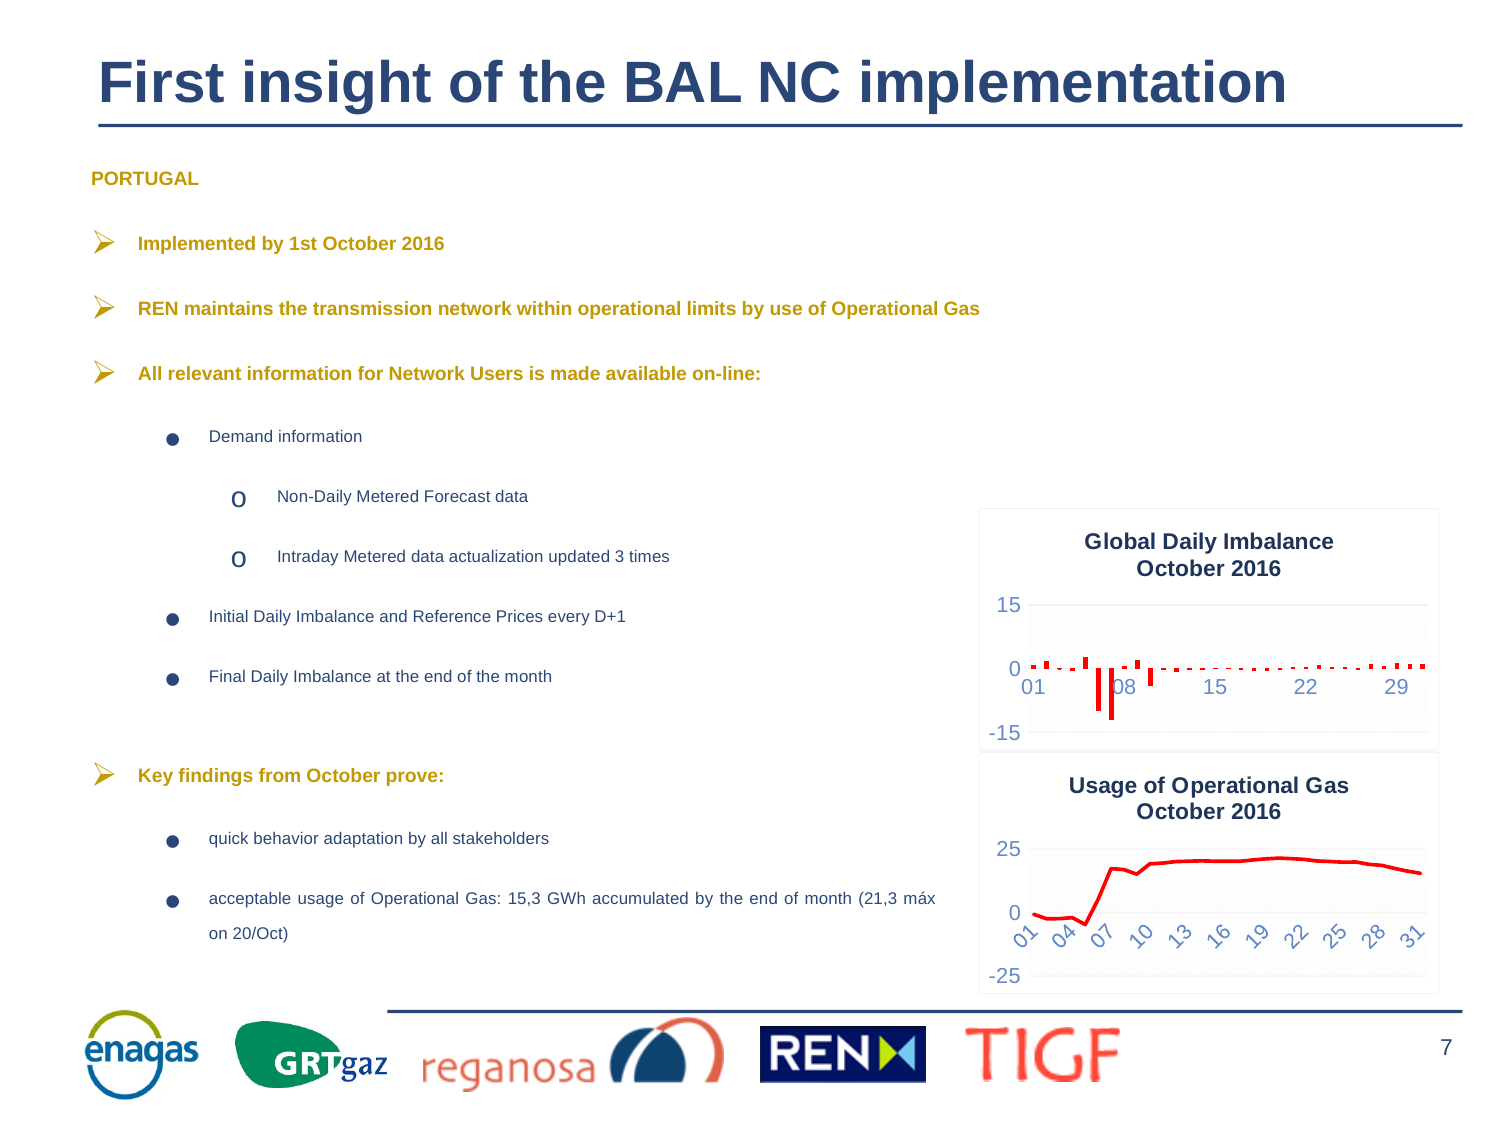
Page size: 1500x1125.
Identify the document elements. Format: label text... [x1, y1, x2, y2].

text_box First insight of the BAL NC implementation [98, 54, 1466, 115]
chart [978, 507, 1440, 995]
picture [423, 1017, 724, 1092]
picture [760, 1026, 926, 1083]
text_box PORTUGAL Implemented by 1st October 2016 REN maintains the transmission network within operational limits by use of Operational Gas All relevant information for Network Users is made available on-line: Demand information Non-Daily Metered Forecast data Intraday Metered data actualization updated 3 times Initial Daily Imbalance and Reference Prices every D+1 Final Daily Imbalance at the end of the month [76, 154, 1488, 705]
picture [962, 1027, 1130, 1082]
picture [235, 1021, 387, 1088]
picture [84, 1009, 199, 1100]
text_box Key findings from October prove: quick behavior adaptation by all stakeholders acceptable usage of Operational Gas: 15,3 GWh accumulated by the end of month (21,3 máx on 20/Oct) [76, 751, 951, 962]
